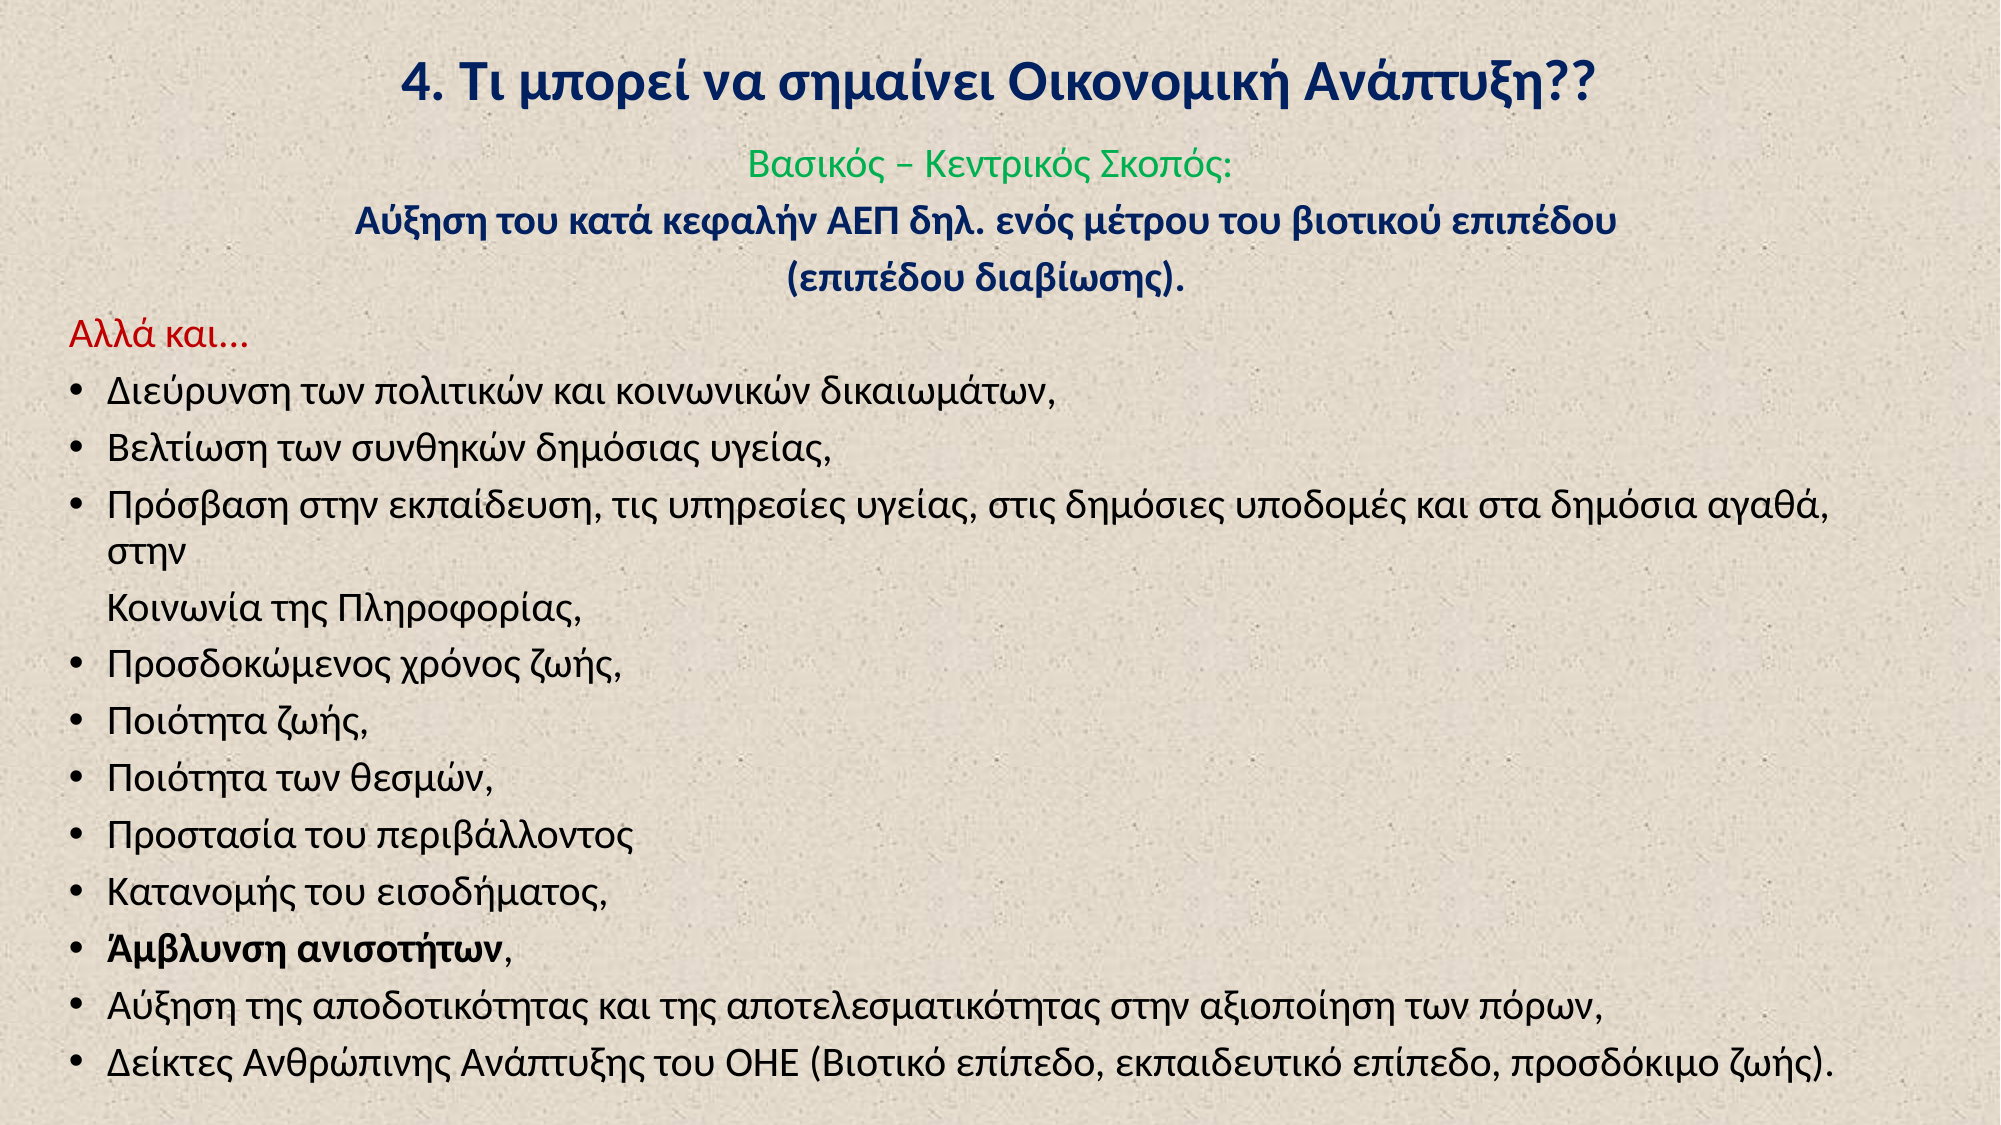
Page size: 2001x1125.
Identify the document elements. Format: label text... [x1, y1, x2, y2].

picture [0, 0, 2001, 1125]
title 4. Τι μπορεί να σημαίνει Οικονομική Ανάπτυξη?? [137, 29, 1863, 133]
list Βασικός – Κεντρικός Σκοπός: Αύξηση του κατά κεφαλήν ΑΕΠ δηλ. ενός μέτρου του βιοτικού επιπέδου (επιπέδου διαβίωσης). Αλλά και... Διεύρυνση των πολιτικών και κοινωνικών δικαιωμάτων, Βελτίωση των συνθηκών δημόσιας υγείας, Πρόσβαση στην εκπαίδευση, τις υπηρεσίες υγείας, στις δημόσιες υποδομές και στα δημόσια αγαθά, στην Κοινωνία της Πληροφορίας, Προσδοκώμενος χρόνος ζωής, Ποιότητα ζωής, Ποιότητα των θεσμών, Προστασία του περιβάλλοντος Κατανομής του εισοδήματος, Άμβλυνση ανισοτήτων, Αύξηση της αποδοτικότητας και της αποτελεσματικότητας στην αξιοποίηση των πόρων, Δείκτες Ανθρώπινης Ανάπτυξης του ΟΗΕ (Βιοτικό επίπεδο, εκπαιδευτικό επίπεδο, προσδόκιμο ζωής). [53, 133, 1928, 1107]
